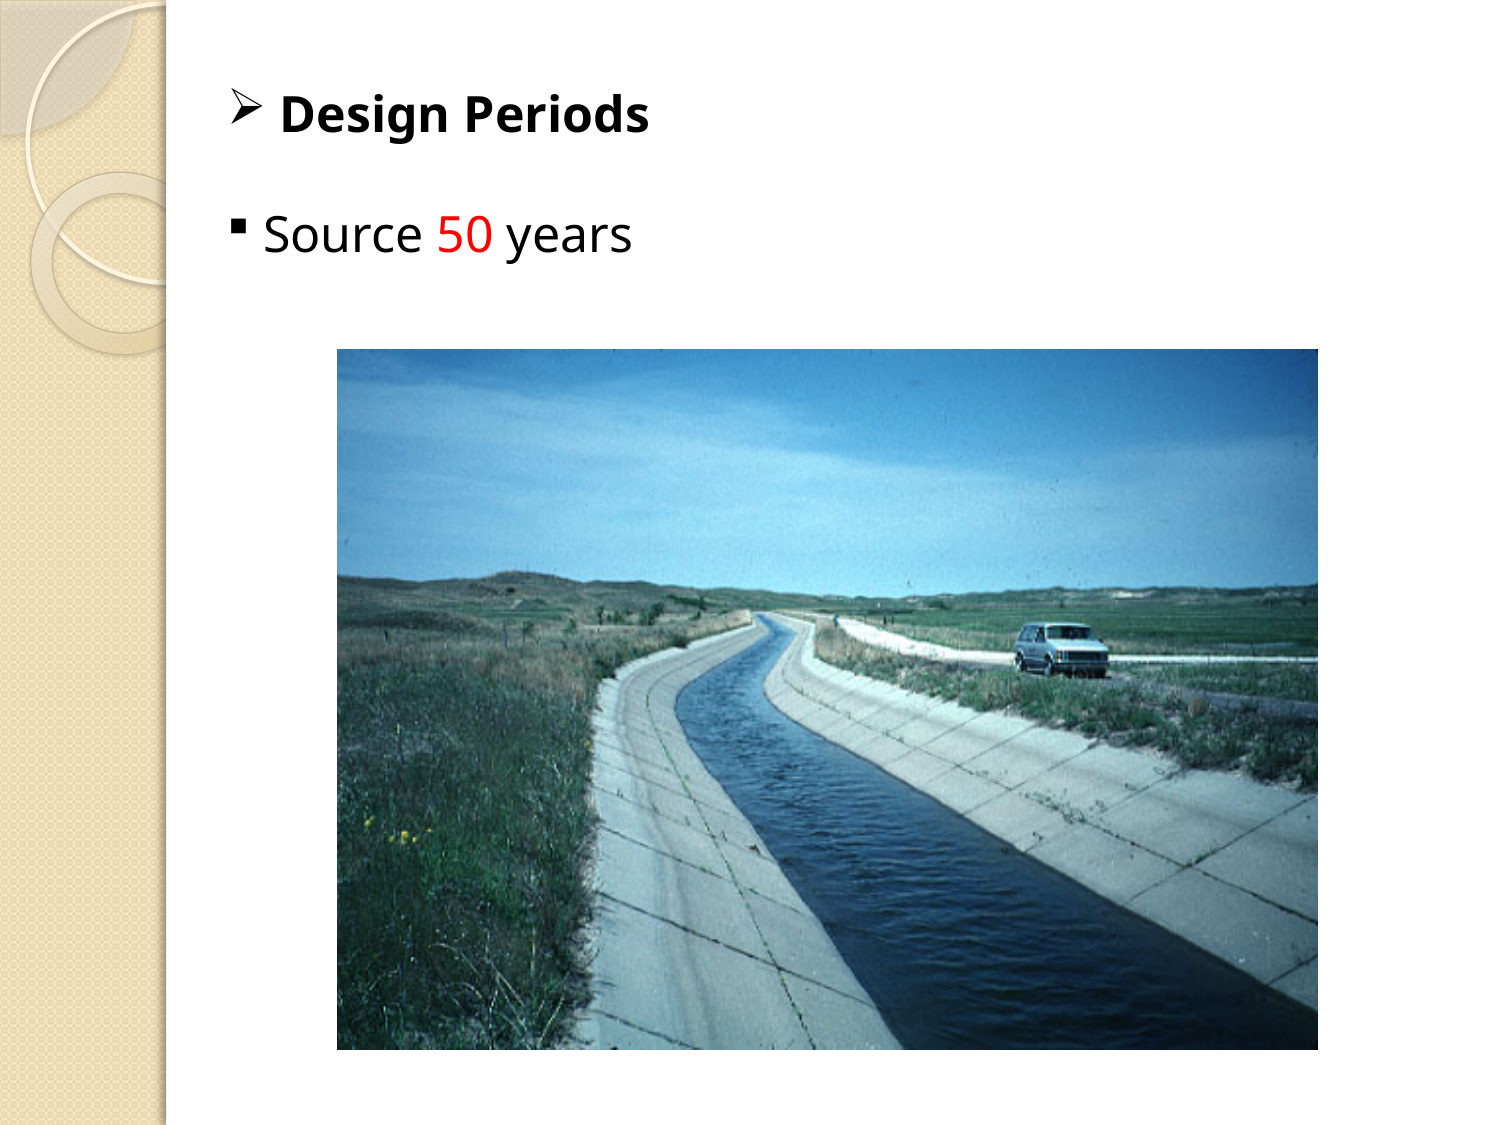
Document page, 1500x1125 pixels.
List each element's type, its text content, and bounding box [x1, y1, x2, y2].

text_box Design Periods Source 50 years [212, 74, 1338, 270]
picture [337, 349, 1319, 1051]
